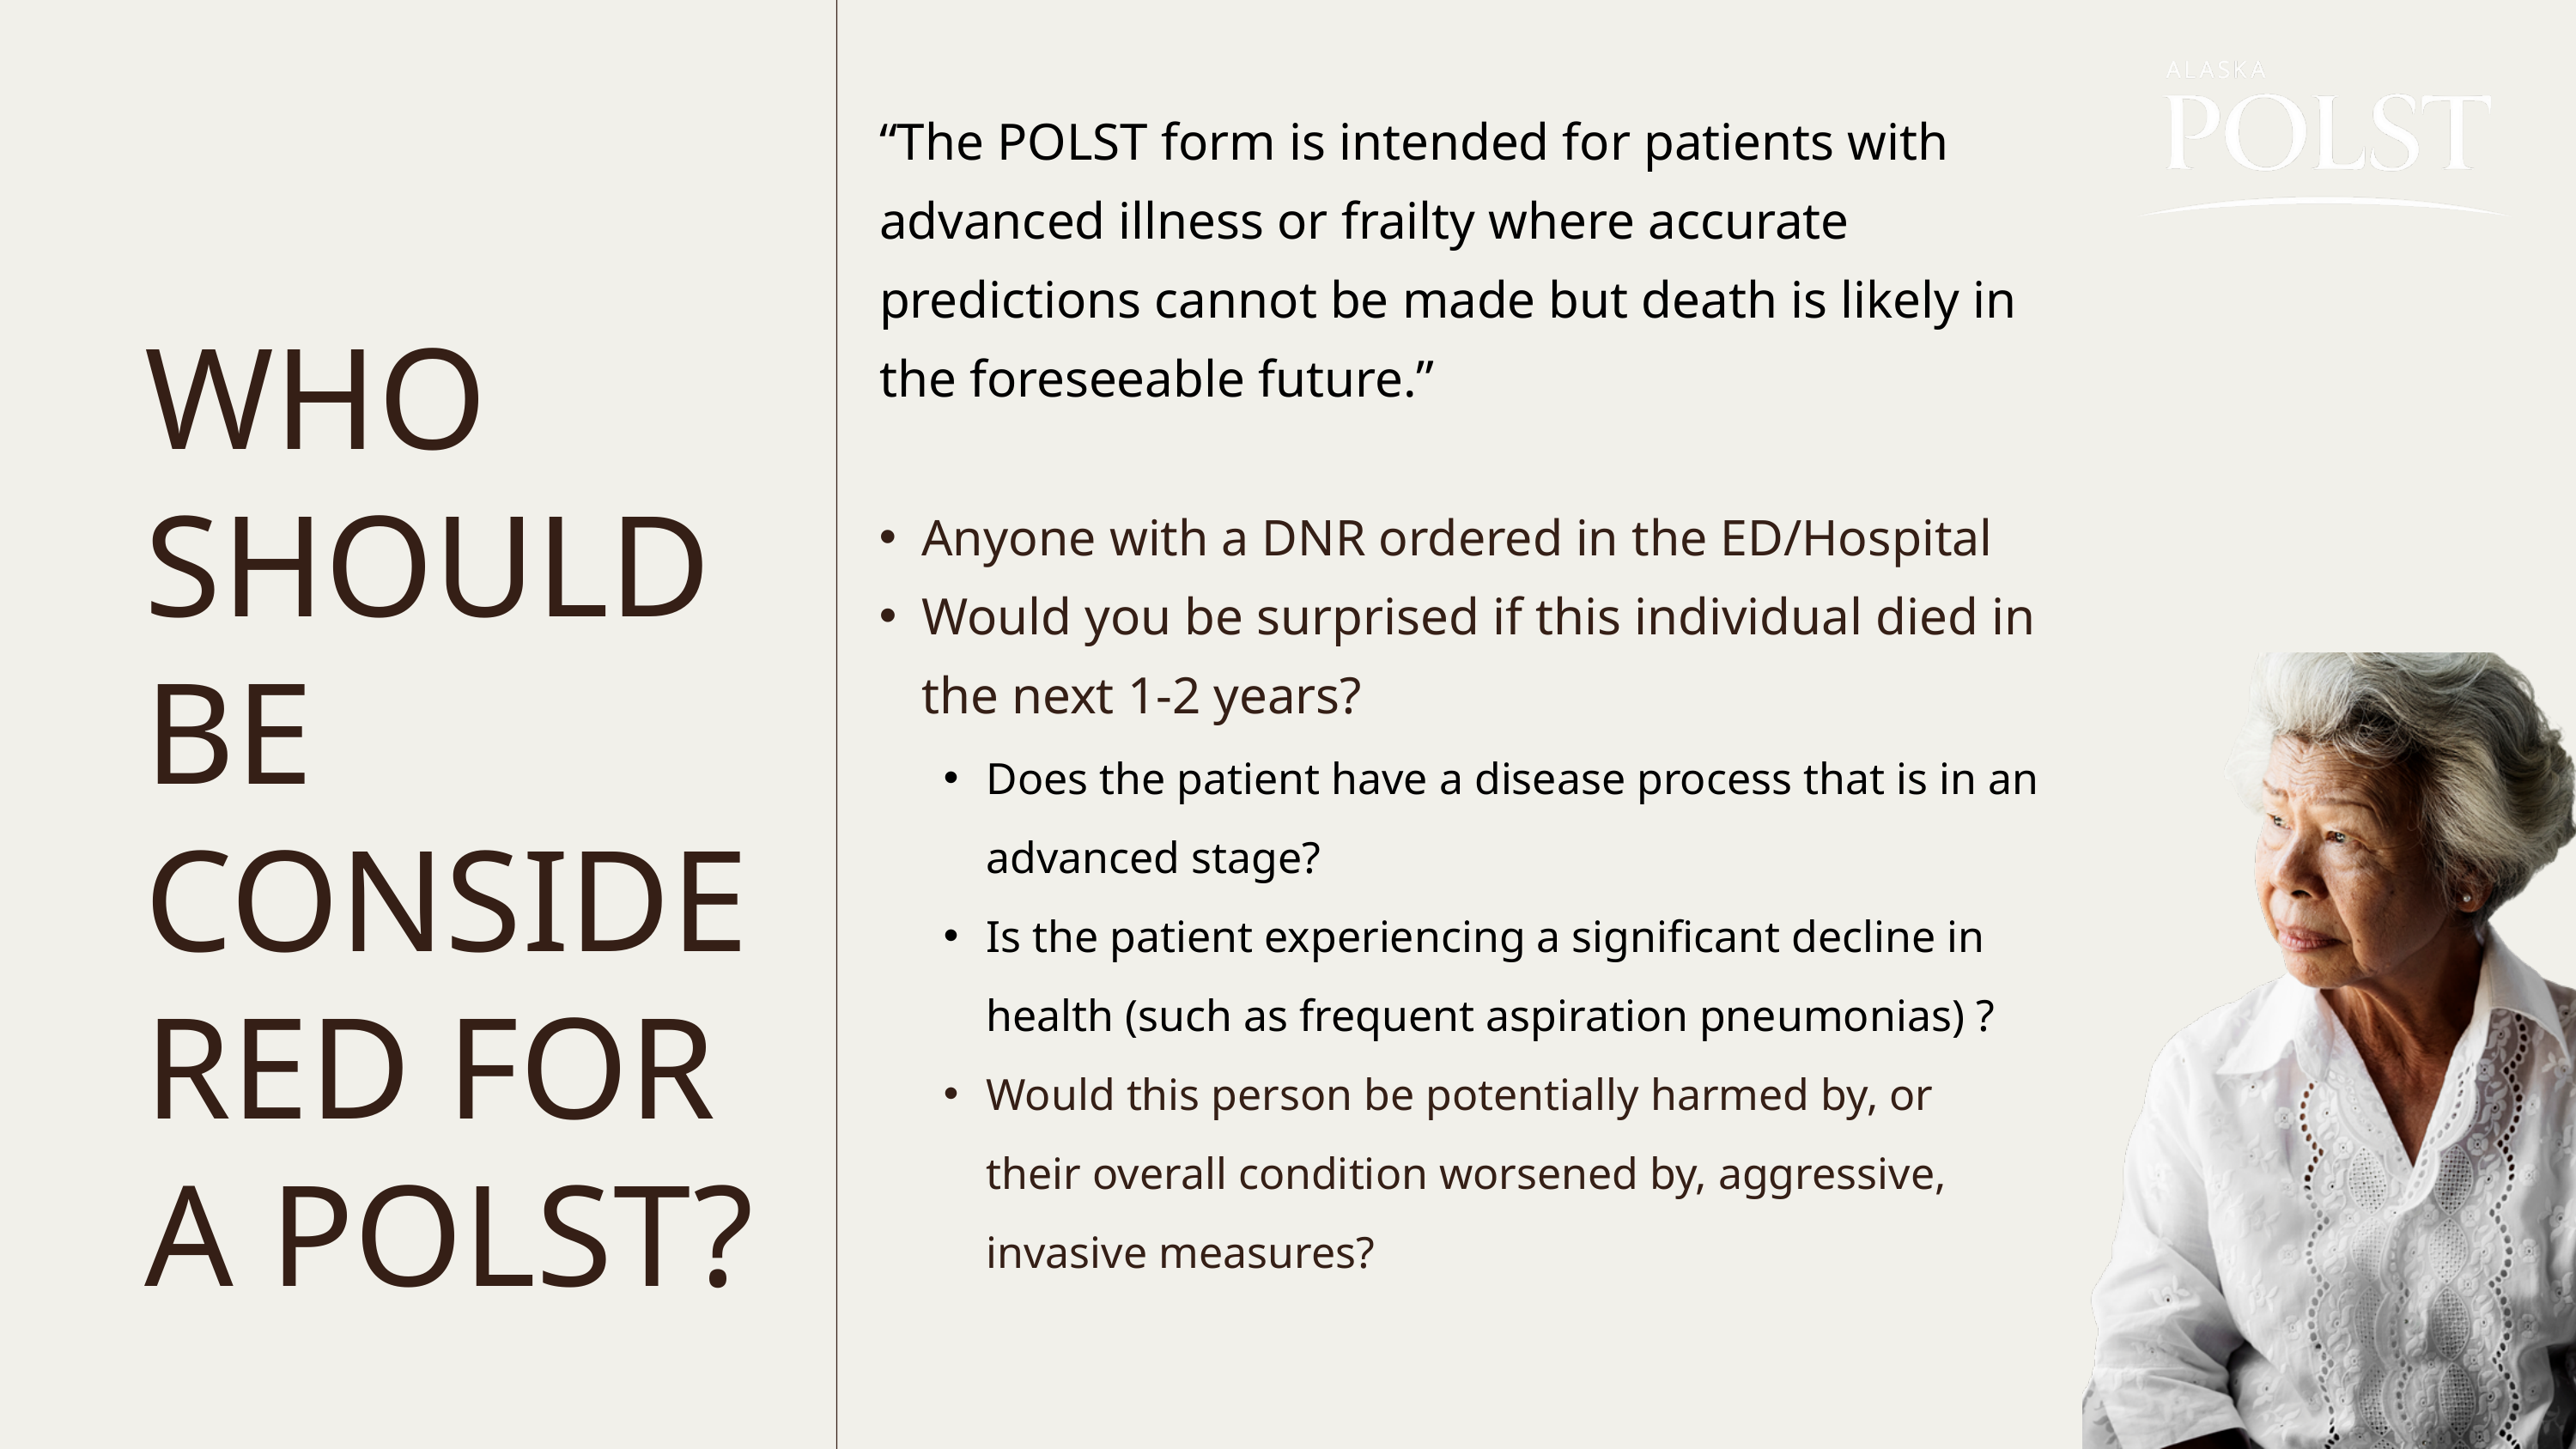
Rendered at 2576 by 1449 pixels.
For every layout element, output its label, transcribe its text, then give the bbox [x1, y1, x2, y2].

picture [2081, 652, 2576, 1449]
picture [2133, 53, 2519, 224]
text_box WHO SHOULD BE CONSIDERED FOR A POLST? [144, 309, 777, 1314]
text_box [835, 11, 2040, 1449]
